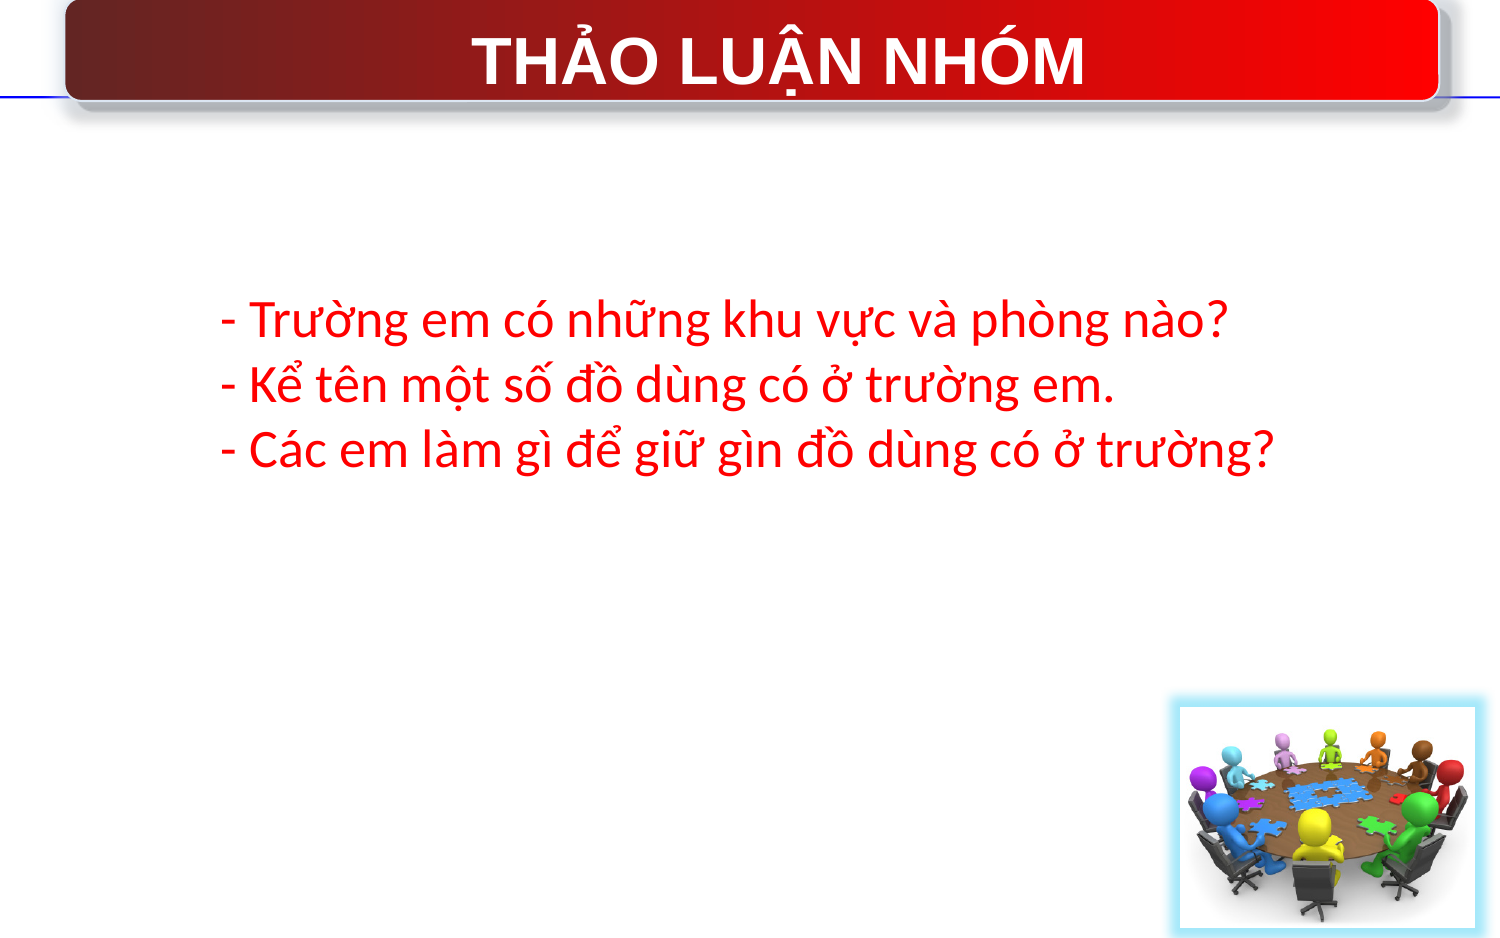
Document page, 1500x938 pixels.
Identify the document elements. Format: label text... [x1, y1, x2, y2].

text_box - Trường em có những khu vực và phòng nào? - Kể tên một số đồ dùng có ở trường em. - Các em làm gì để giữ gìn đồ dùng có ở trường? [206, 275, 1294, 486]
picture [1180, 706, 1475, 928]
text_box [64, 0, 1440, 101]
text_box THẢO LUẬN NHÓM [192, 10, 1367, 105]
